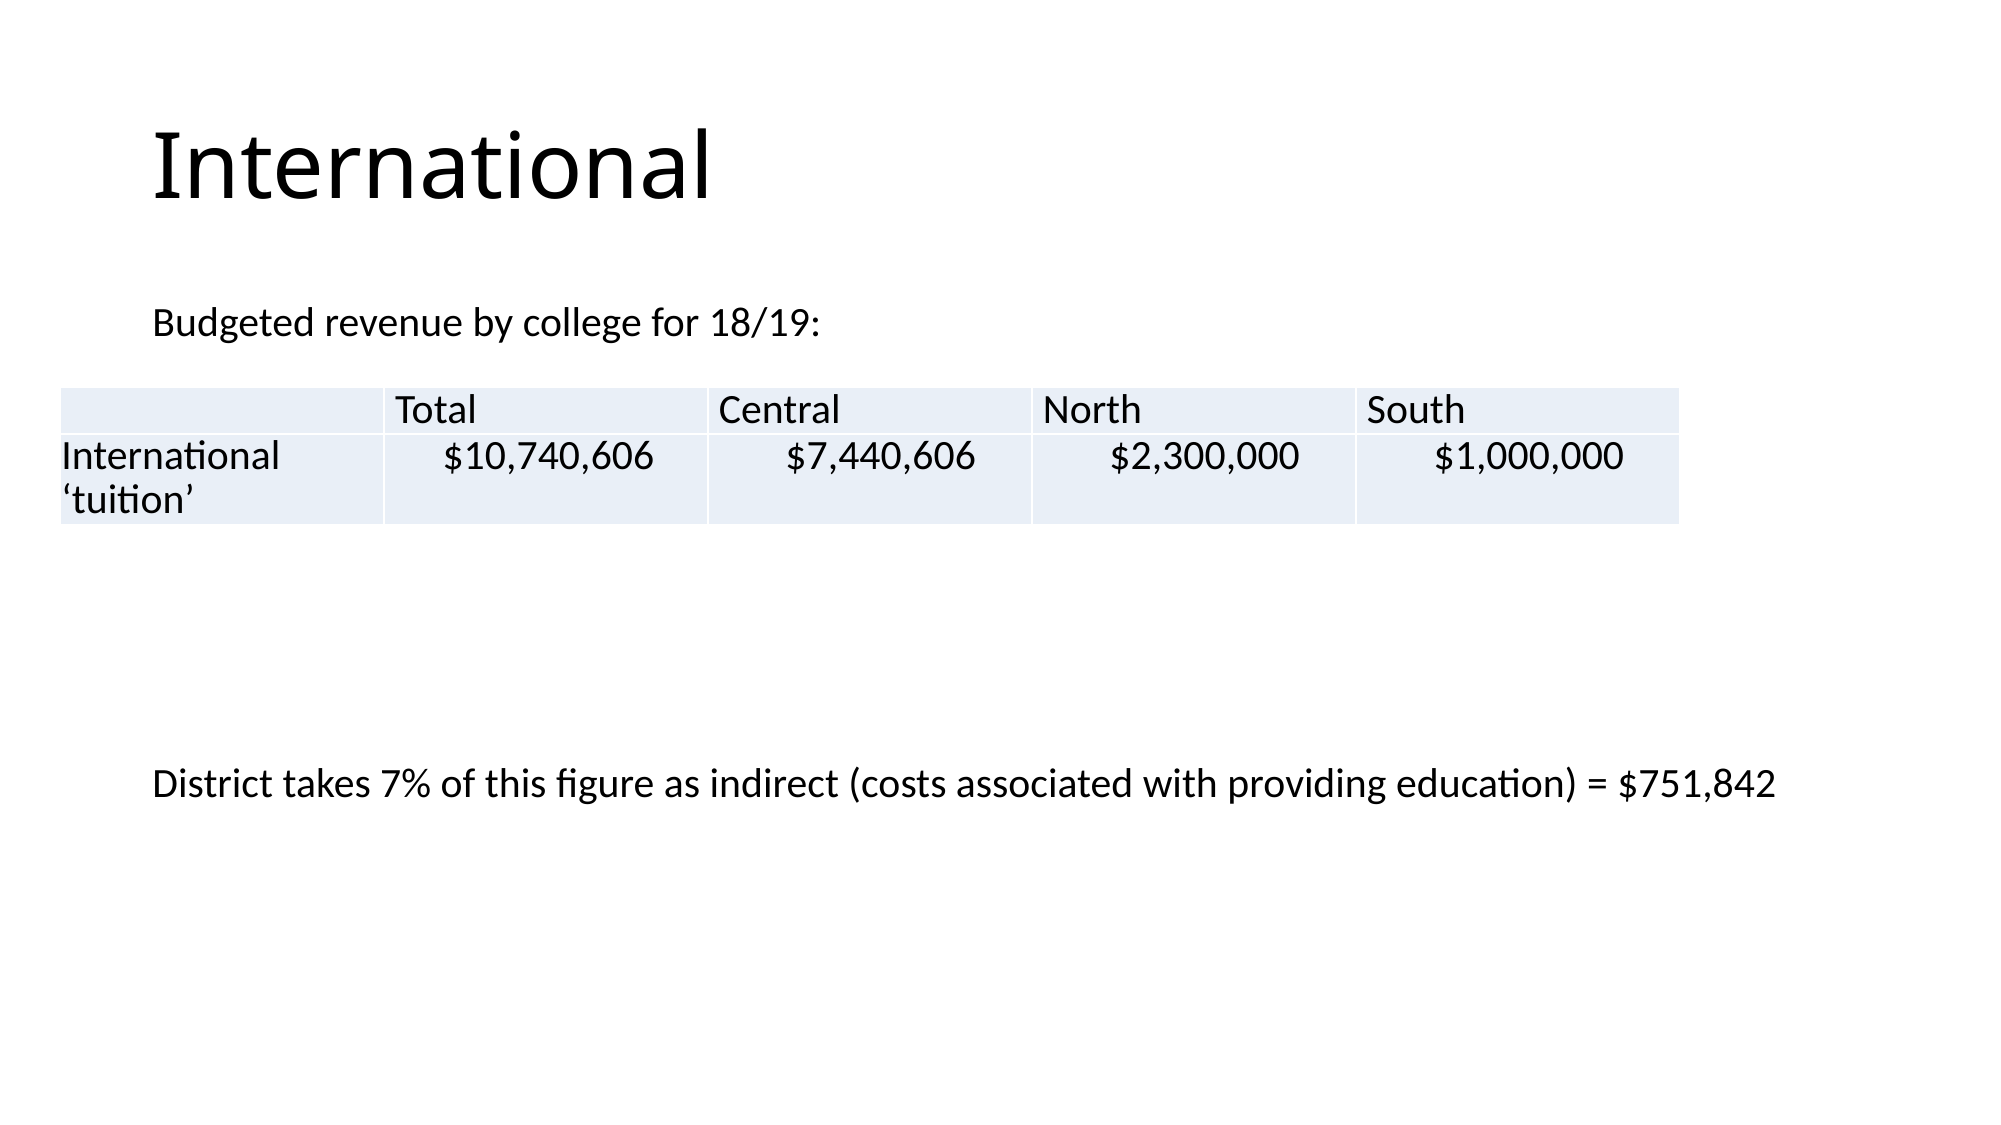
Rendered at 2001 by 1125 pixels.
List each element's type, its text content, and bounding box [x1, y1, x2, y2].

list Budgeted revenue by college for 18/19: District takes 7% of this figure as indirect (costs associated with providing education) = $751,842 [137, 292, 1863, 1007]
table_cell $10,740,606 [385, 435, 707, 524]
table_cell International ‘tuition’ [61, 435, 383, 524]
title International [137, 59, 1863, 278]
table_header Total [385, 388, 707, 433]
table_header [61, 388, 383, 433]
table_header Central [709, 388, 1031, 433]
table_cell $2,300,000 [1033, 435, 1355, 524]
table_cell $7,440,606 [709, 435, 1031, 524]
table_cell $1,000,000 [1357, 435, 1679, 524]
table_header South [1357, 388, 1679, 433]
table_header North [1033, 388, 1355, 433]
